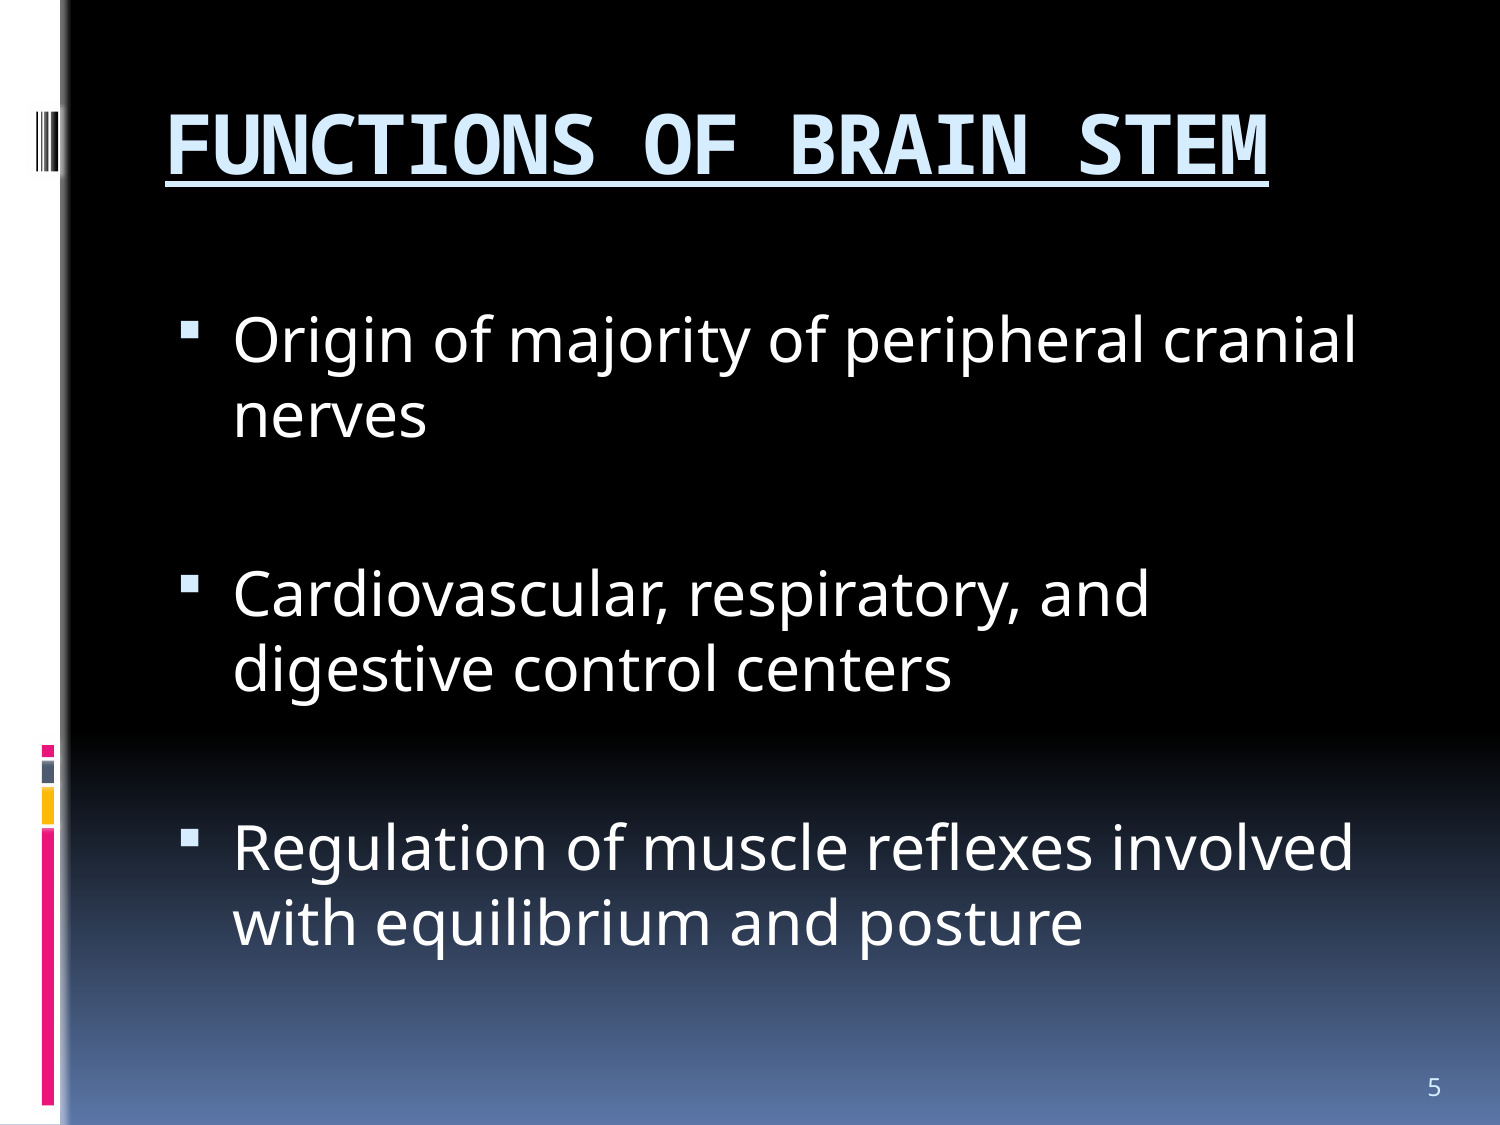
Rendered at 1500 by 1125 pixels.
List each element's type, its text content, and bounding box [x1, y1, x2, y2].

slide_number 5 [1412, 1052, 1488, 1113]
list Origin of majority of peripheral cranial nerves Cardiovascular, respiratory, and digestive control centers Regulation of muscle reflexes involved with equilibrium and posture [150, 292, 1425, 1043]
title FUNCTIONS OF BRAIN STEM [150, 83, 1425, 234]
